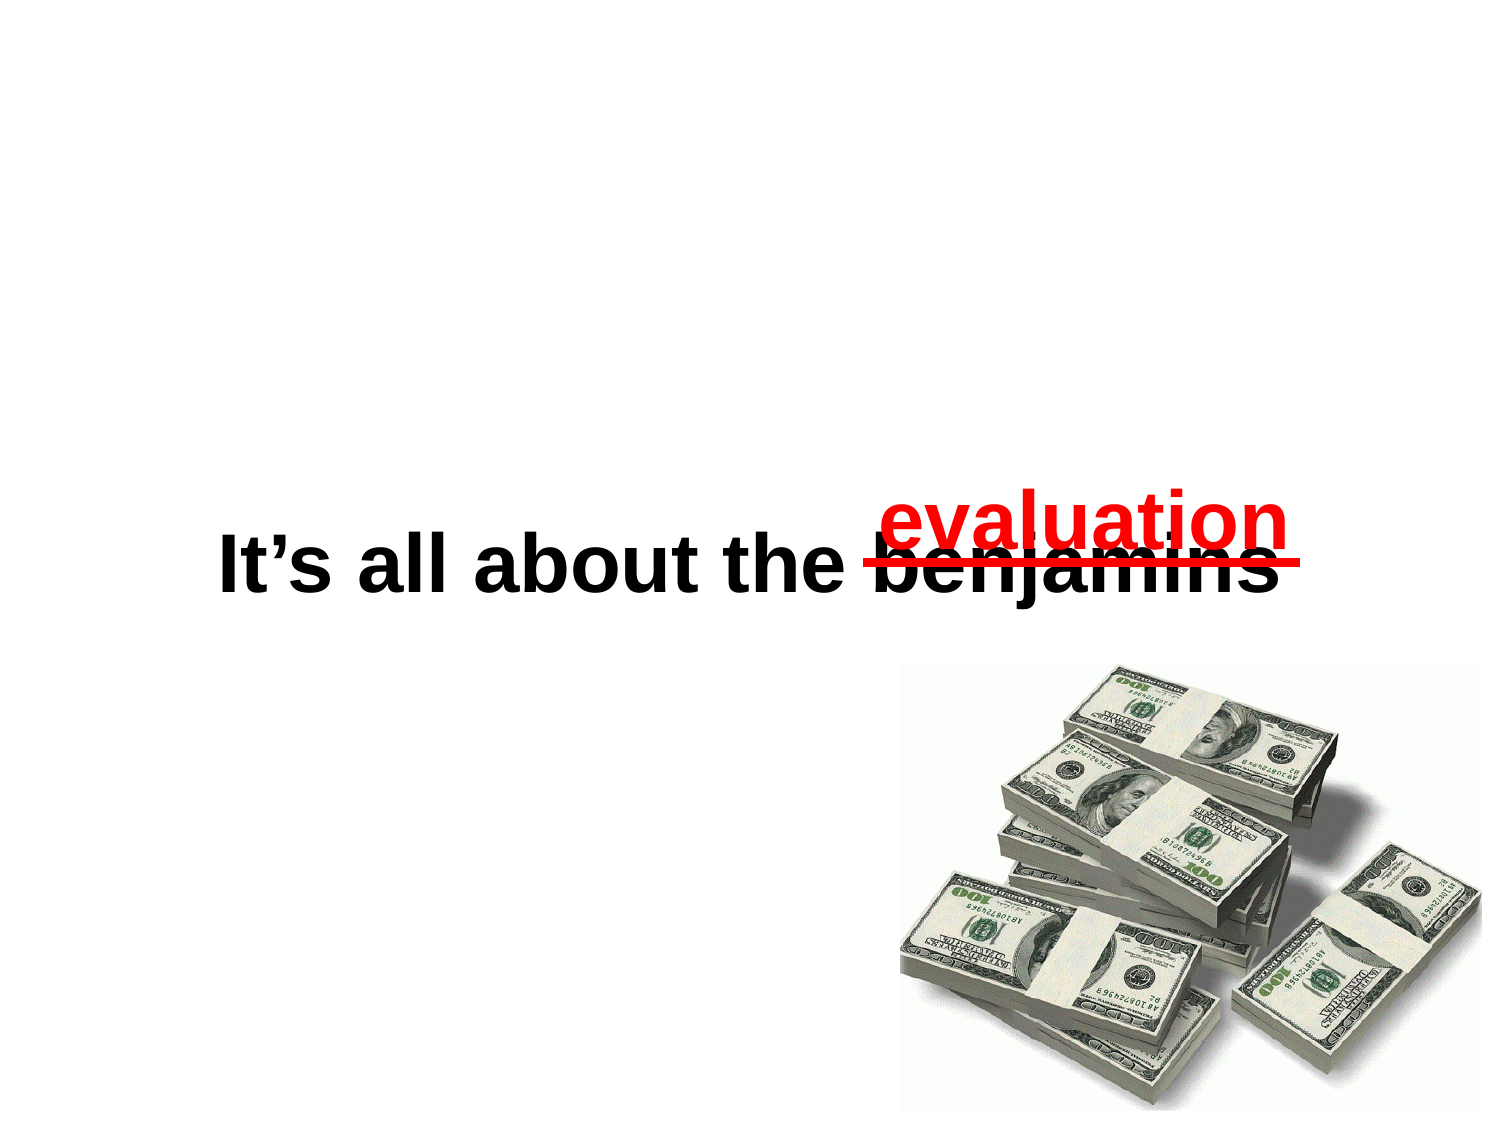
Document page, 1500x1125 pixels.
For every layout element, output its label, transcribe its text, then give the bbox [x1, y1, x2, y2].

text_box evaluation [864, 458, 1306, 574]
title It’s all about the benjamins [0, 474, 1500, 644]
picture [899, 662, 1482, 1111]
